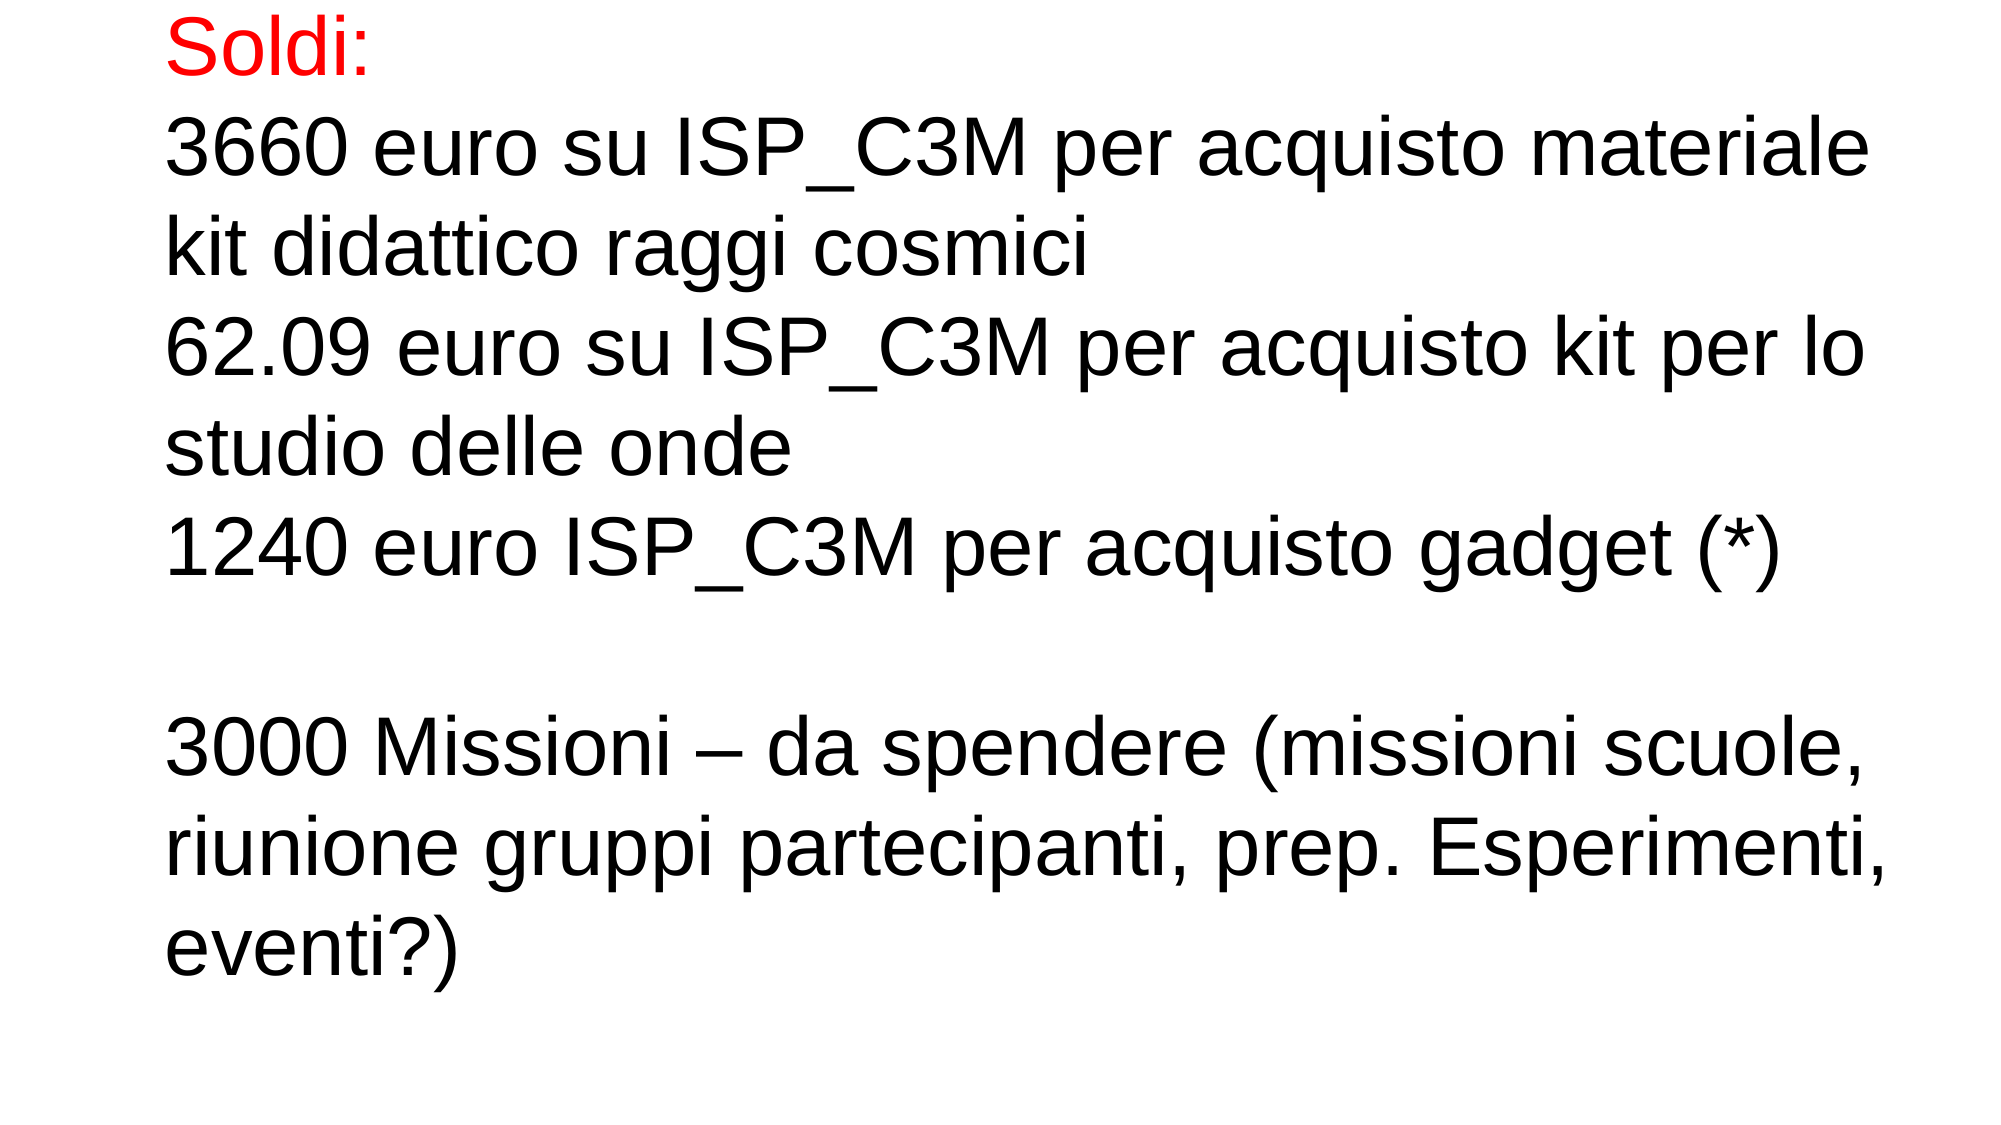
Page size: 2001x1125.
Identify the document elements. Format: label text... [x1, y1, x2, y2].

title Soldi: 3660 euro su ISP_C3M per acquisto materiale kit didattico raggi cosmici 62.09 euro su ISP_C3M per acquisto kit per lo studio delle onde 1240 euro ISP_C3M per acquisto gadget (*) 3000 Missioni – da spendere (missioni scuole, riunione gruppi partecipanti, prep. Esperimenti, eventi?) [150, 99, 1911, 1105]
